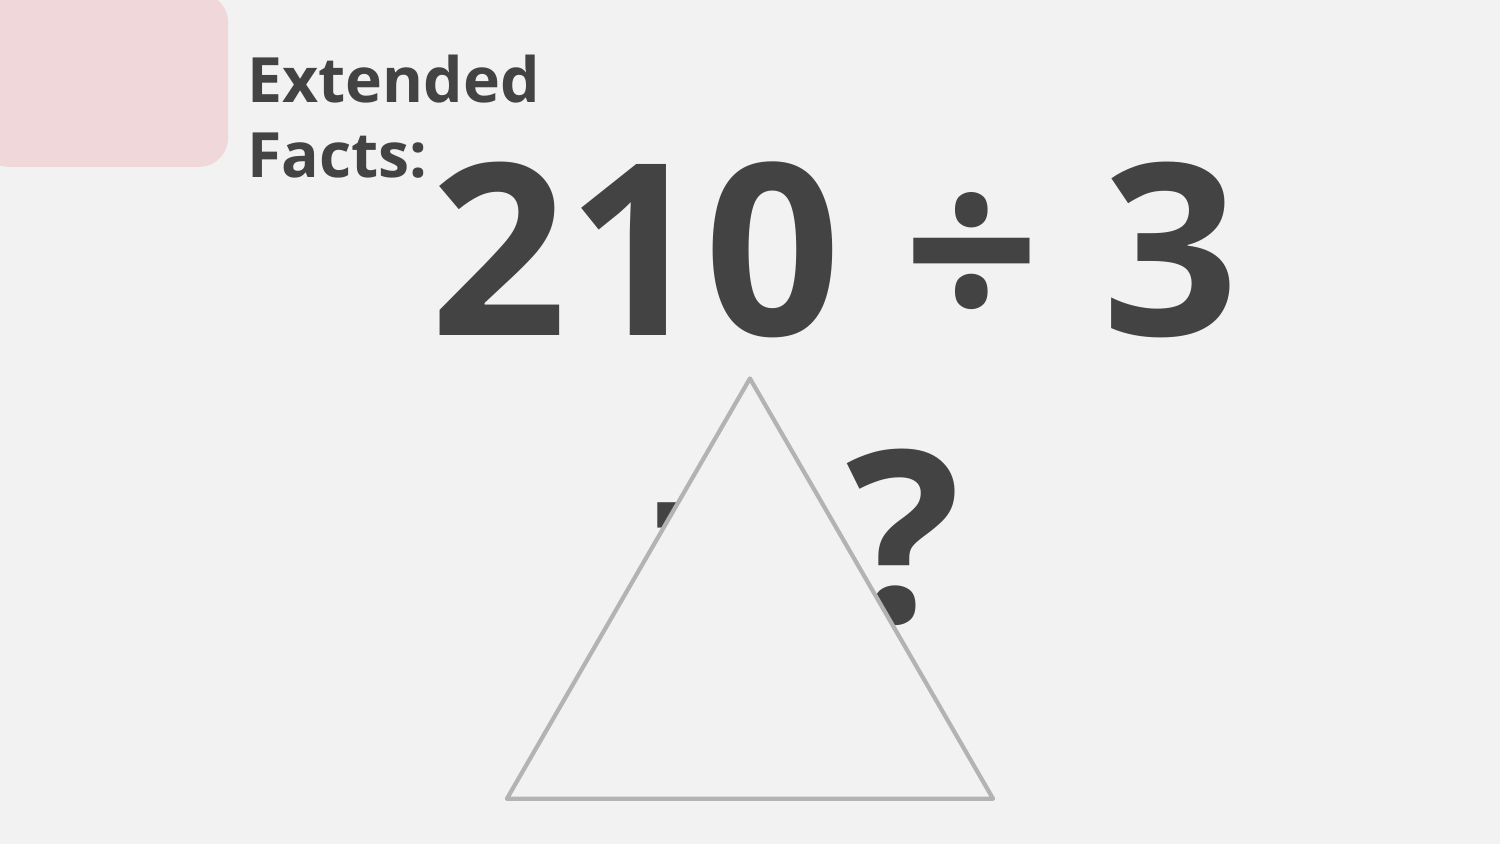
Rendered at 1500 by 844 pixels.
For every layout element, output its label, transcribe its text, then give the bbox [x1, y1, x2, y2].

text_box 210 ÷ 3 = ? [373, 80, 1298, 422]
title Extended Facts: [232, 25, 750, 233]
text_box [505, 376, 995, 801]
